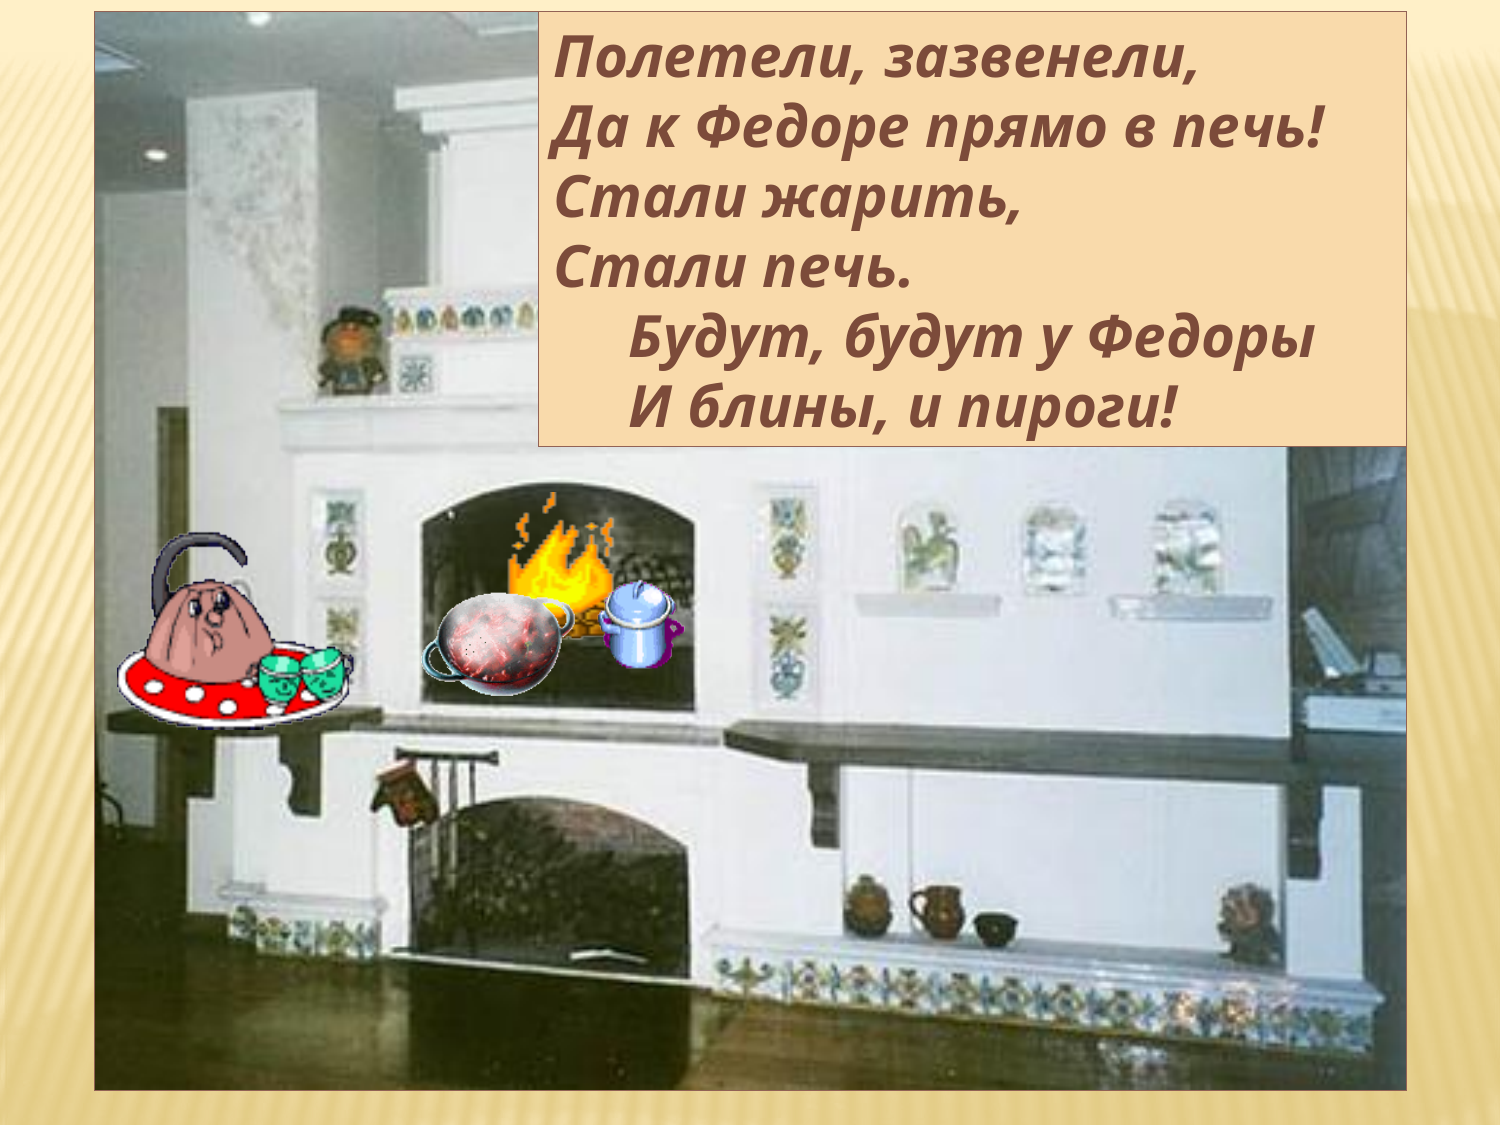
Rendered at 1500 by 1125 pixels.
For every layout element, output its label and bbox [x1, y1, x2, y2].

picture [93, 11, 1407, 1091]
